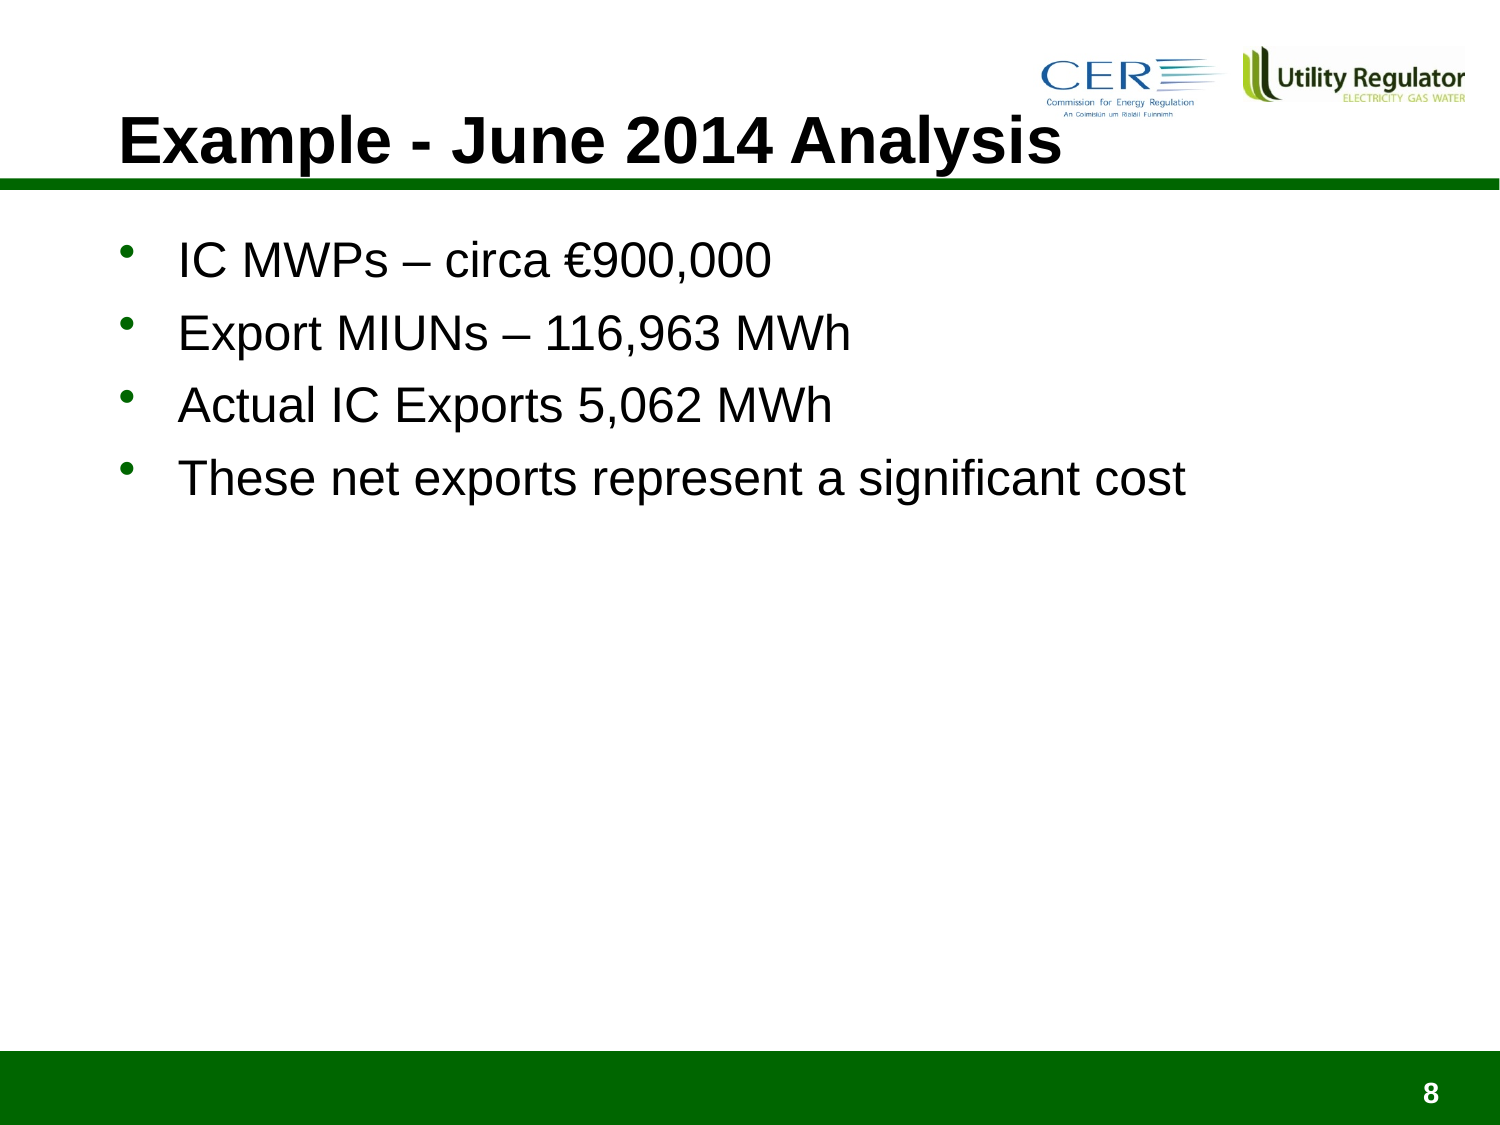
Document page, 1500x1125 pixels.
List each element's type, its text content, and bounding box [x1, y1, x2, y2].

picture [1243, 46, 1465, 102]
list IC MWPs – circa €900,000 Export MIUNs – 116,963 MWh Actual IC Exports 5,062 MWh These net exports represent a significant cost [103, 219, 1400, 1000]
slide_number 8 [1104, 1066, 1455, 1125]
title Example - June 2014 Analysis [103, 89, 1172, 184]
picture [1033, 42, 1235, 126]
